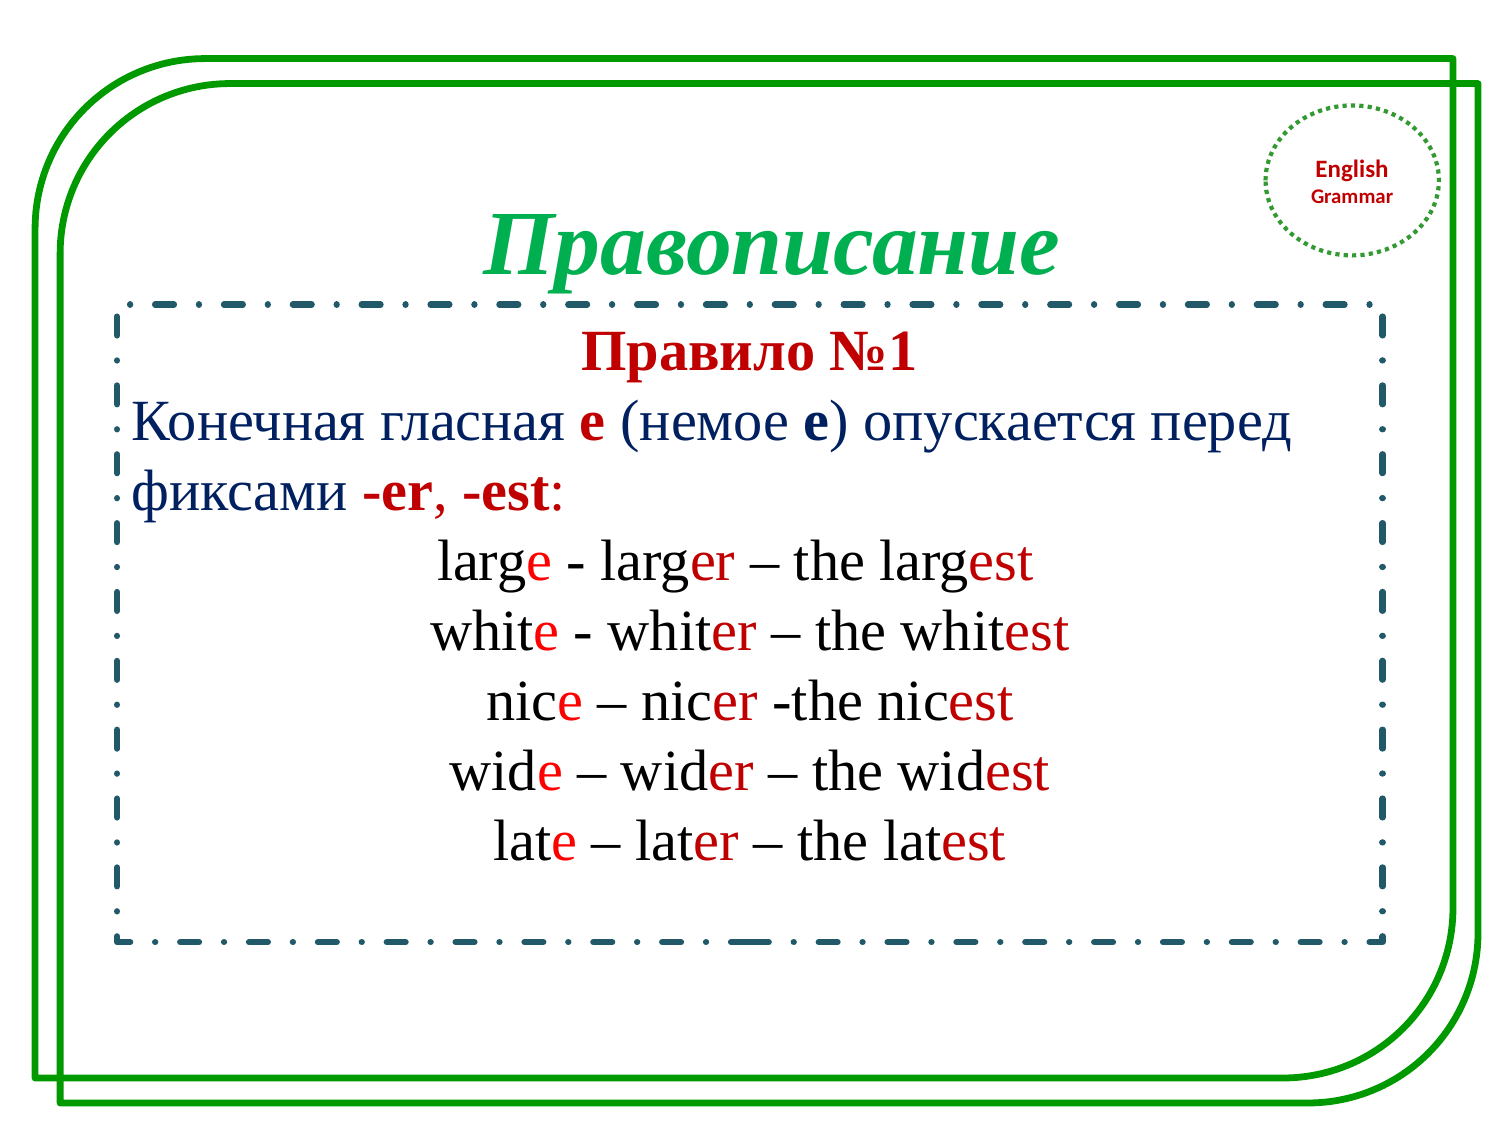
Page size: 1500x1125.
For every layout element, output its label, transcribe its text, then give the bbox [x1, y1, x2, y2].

text_box [32, 56, 1456, 1081]
text_box English Grammar [1263, 103, 1442, 258]
text_box Правило №1 Конечная гласная е (немое е) опускается перед фиксами -еr, -est: large - larger – the largest white - whiter – the whitest nice – nicer -the nicest wide – wider – the widest late – later – the latest [117, 304, 1383, 943]
text_box Правописание [468, 175, 1195, 301]
text_box [58, 81, 1481, 1106]
